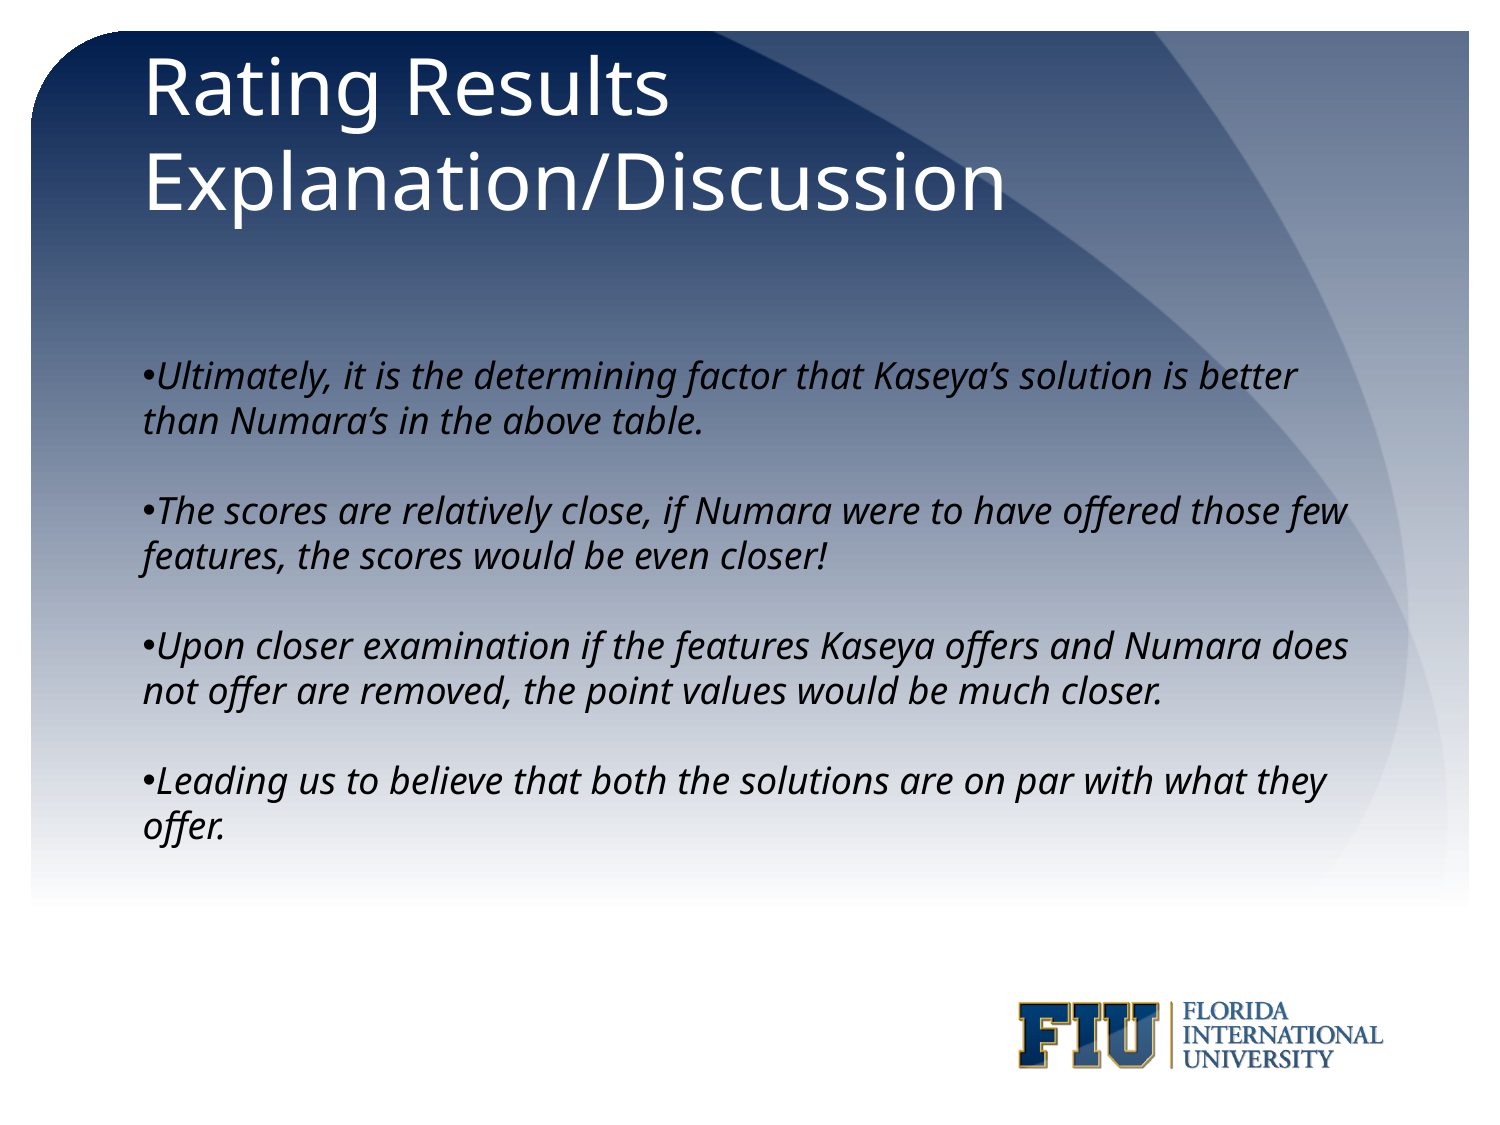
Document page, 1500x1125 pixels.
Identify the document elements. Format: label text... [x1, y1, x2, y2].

text_box Ultimately, it is the determining factor that Kaseya’s solution is better than Numara’s in the above table. The scores are relatively close, if Numara were to have offered those few features, the scores would be even closer! Upon closer examination if the features Kaseya offers and Numara does not offer are removed, the point values would be much closer. Leading us to believe that both the solutions are on par with what they offer. [127, 299, 1372, 991]
title Rating Results Explanation/Discussion [127, 62, 1373, 235]
picture [24, 30, 1473, 1094]
